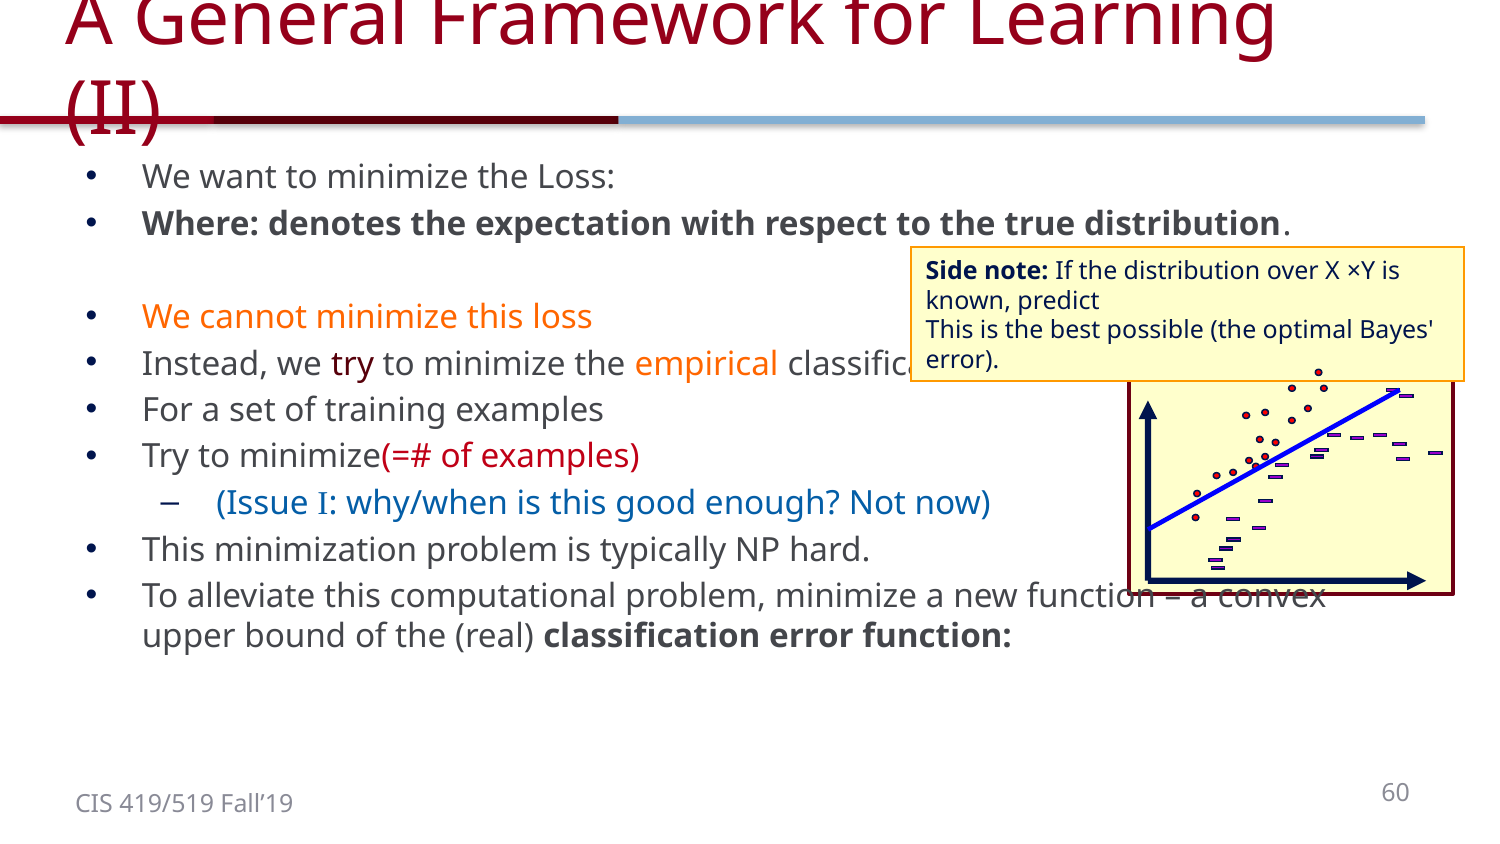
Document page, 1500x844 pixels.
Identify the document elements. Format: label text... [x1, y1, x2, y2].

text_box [1147, 369, 1443, 581]
text_box [1312, 589, 1321, 595]
text_box [1320, 382, 1455, 596]
text_box [1127, 382, 1203, 596]
slide_number 60 [1074, 770, 1425, 816]
text_box [1268, 589, 1275, 596]
text_box [1247, 589, 1256, 596]
title A General Framework for Learning (II) [50, 2, 1401, 117]
text_box [1259, 591, 1268, 596]
text_box [1276, 589, 1287, 596]
text_box [1203, 589, 1224, 596]
text_box [1303, 589, 1313, 596]
text_box [1295, 591, 1304, 596]
text_box [1222, 589, 1240, 596]
text_box [1238, 591, 1248, 596]
text_box [1288, 589, 1296, 596]
